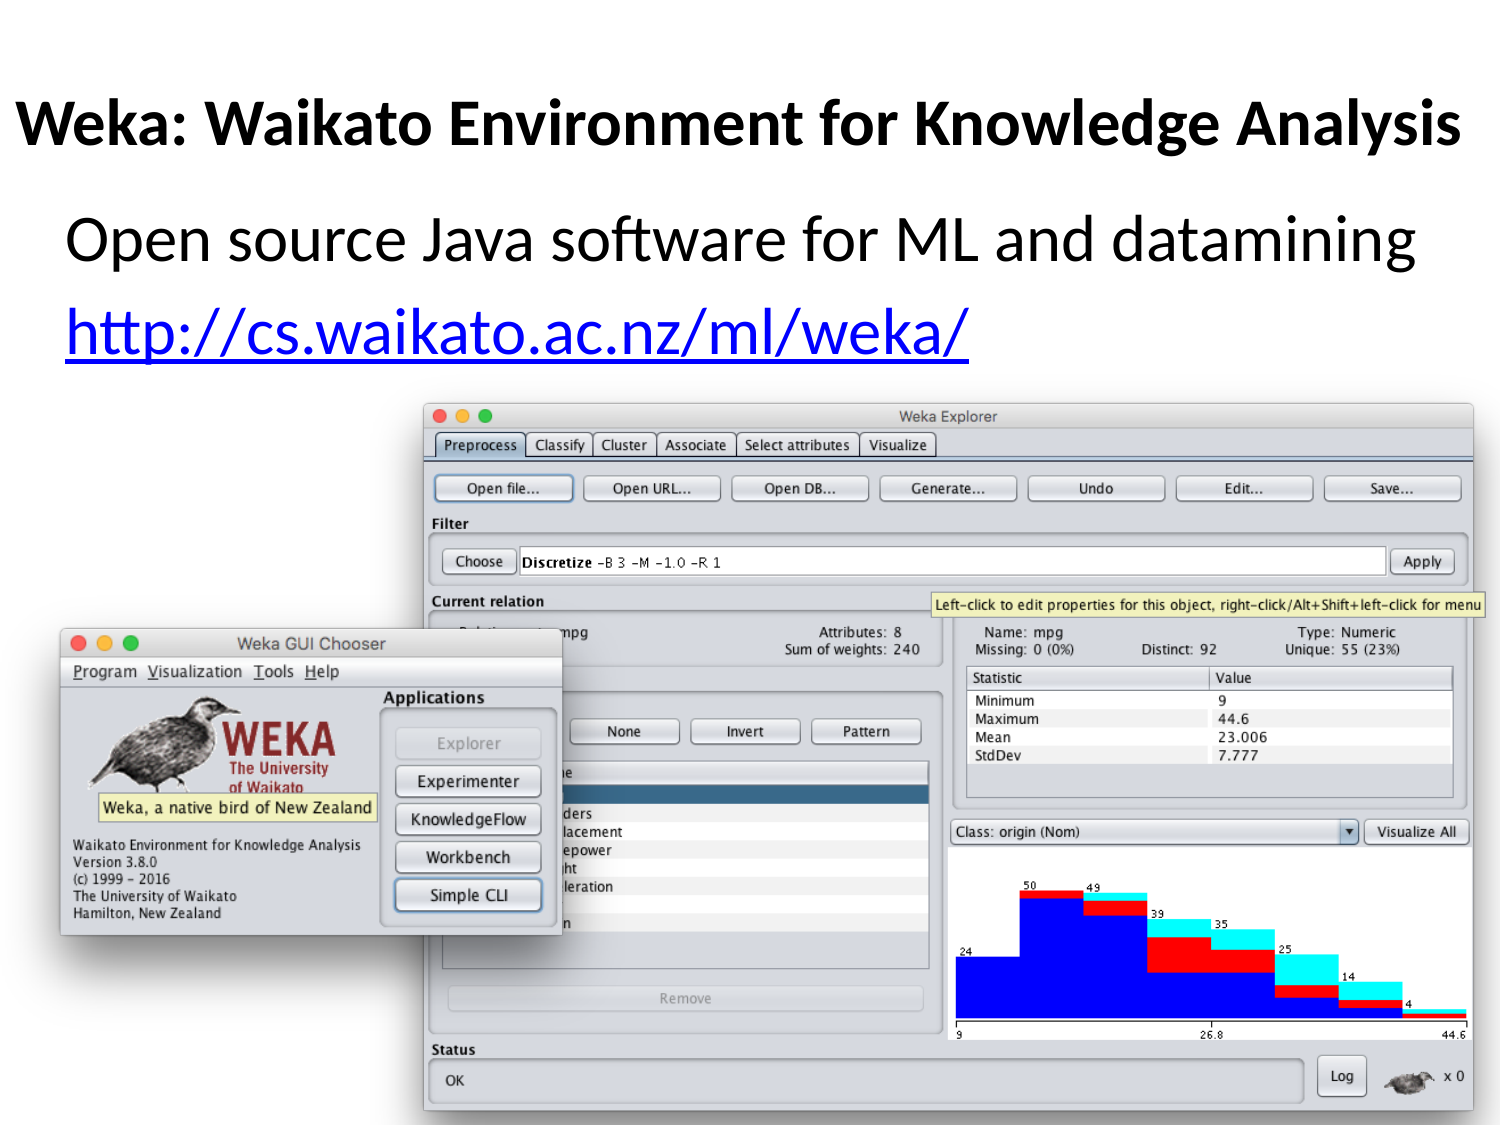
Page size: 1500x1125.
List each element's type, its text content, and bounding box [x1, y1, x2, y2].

title Weka: Waikato Environment for Knowledge Analysis [0, 37, 1500, 200]
picture [0, 367, 1500, 1125]
list Open source Java software for ML and datamining http://cs.waikato.ac.nz/ml/weka/ [50, 187, 1475, 300]
